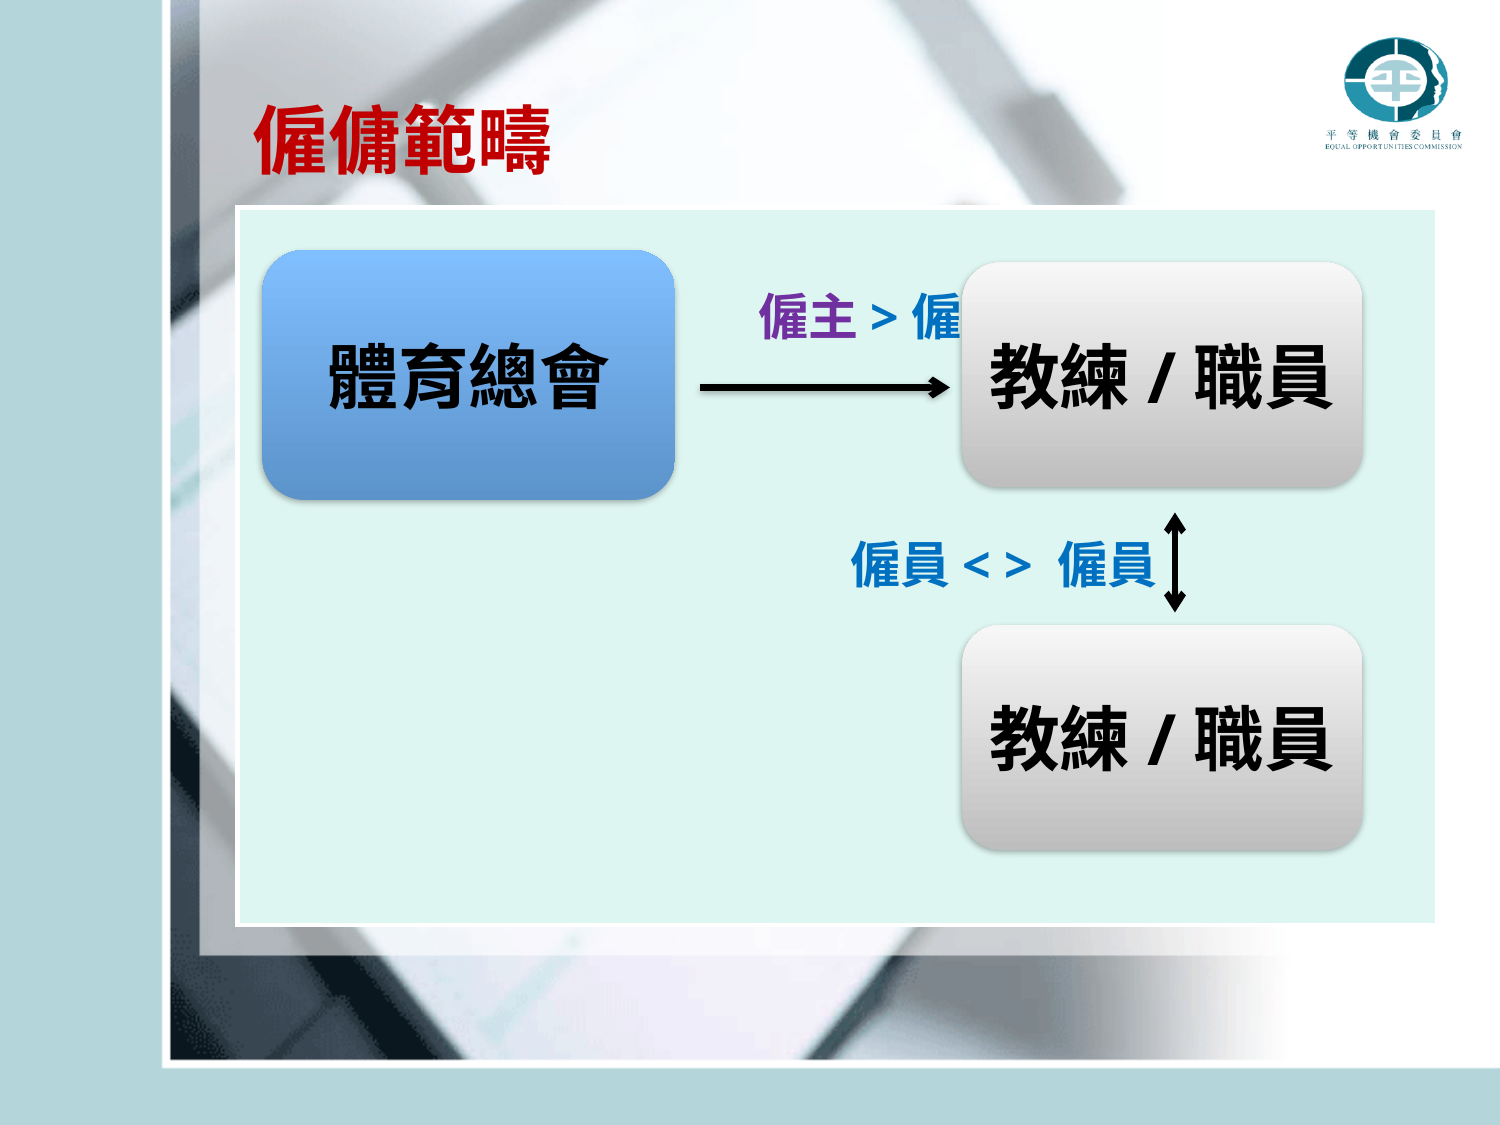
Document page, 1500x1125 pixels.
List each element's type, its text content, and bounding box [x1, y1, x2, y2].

text_box 體育總會 [262, 249, 676, 500]
title 僱傭範疇 [237, 44, 1438, 205]
text_box 僱員< > 僱員 [762, 500, 1263, 676]
text_box 教練/職員 [962, 262, 1363, 488]
text_box 教練/職員 [962, 624, 1363, 850]
list 僱主>僱員 [235, 205, 1439, 927]
picture [0, 0, 1500, 1125]
